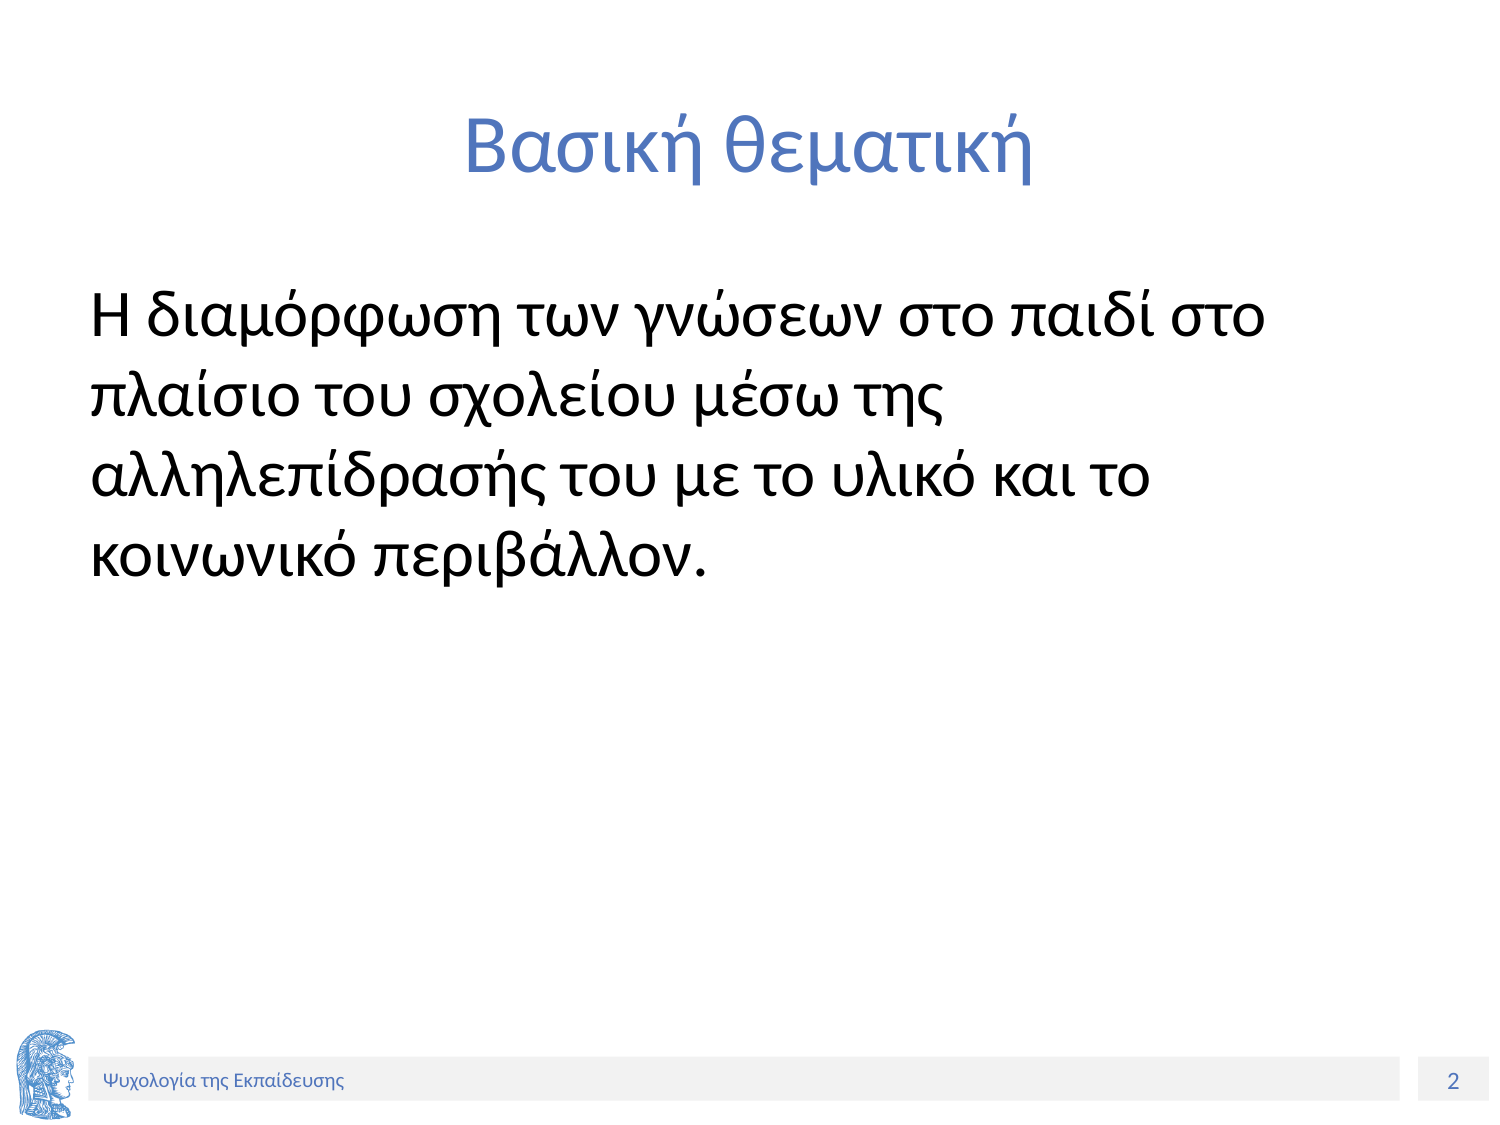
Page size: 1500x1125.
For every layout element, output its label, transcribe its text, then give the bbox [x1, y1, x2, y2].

list Η διαμόρφωση των γνώσεων στο παιδί στο πλαίσιο του σχολείου μέσω της αλληλεπίδρασής του με το υλικό και το κοινωνικό περιβάλλον. [75, 262, 1425, 1005]
picture [9, 1026, 81, 1120]
title Βασική θεματική [75, 45, 1425, 233]
